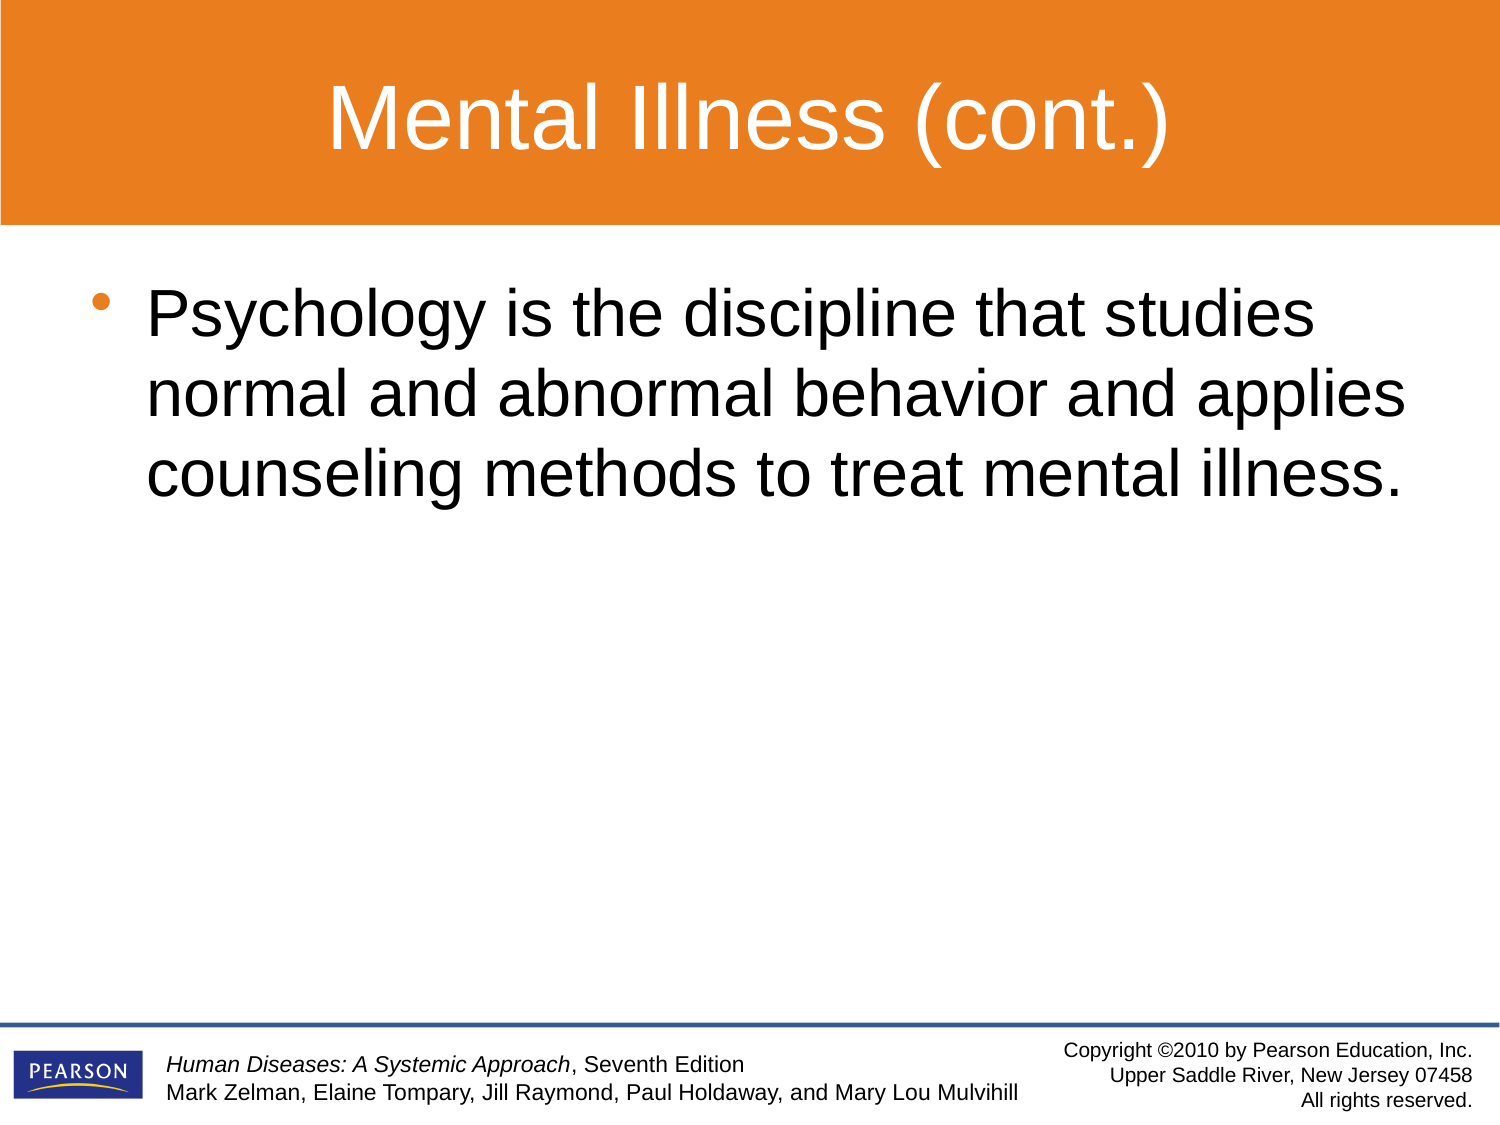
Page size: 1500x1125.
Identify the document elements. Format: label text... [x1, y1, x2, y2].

picture [12, 1049, 144, 1100]
list Psychology is the discipline that studies normal and abnormal behavior and applies counseling methods to treat mental illness. [74, 262, 1426, 1006]
title Mental Illness (cont.) [0, 0, 1500, 226]
